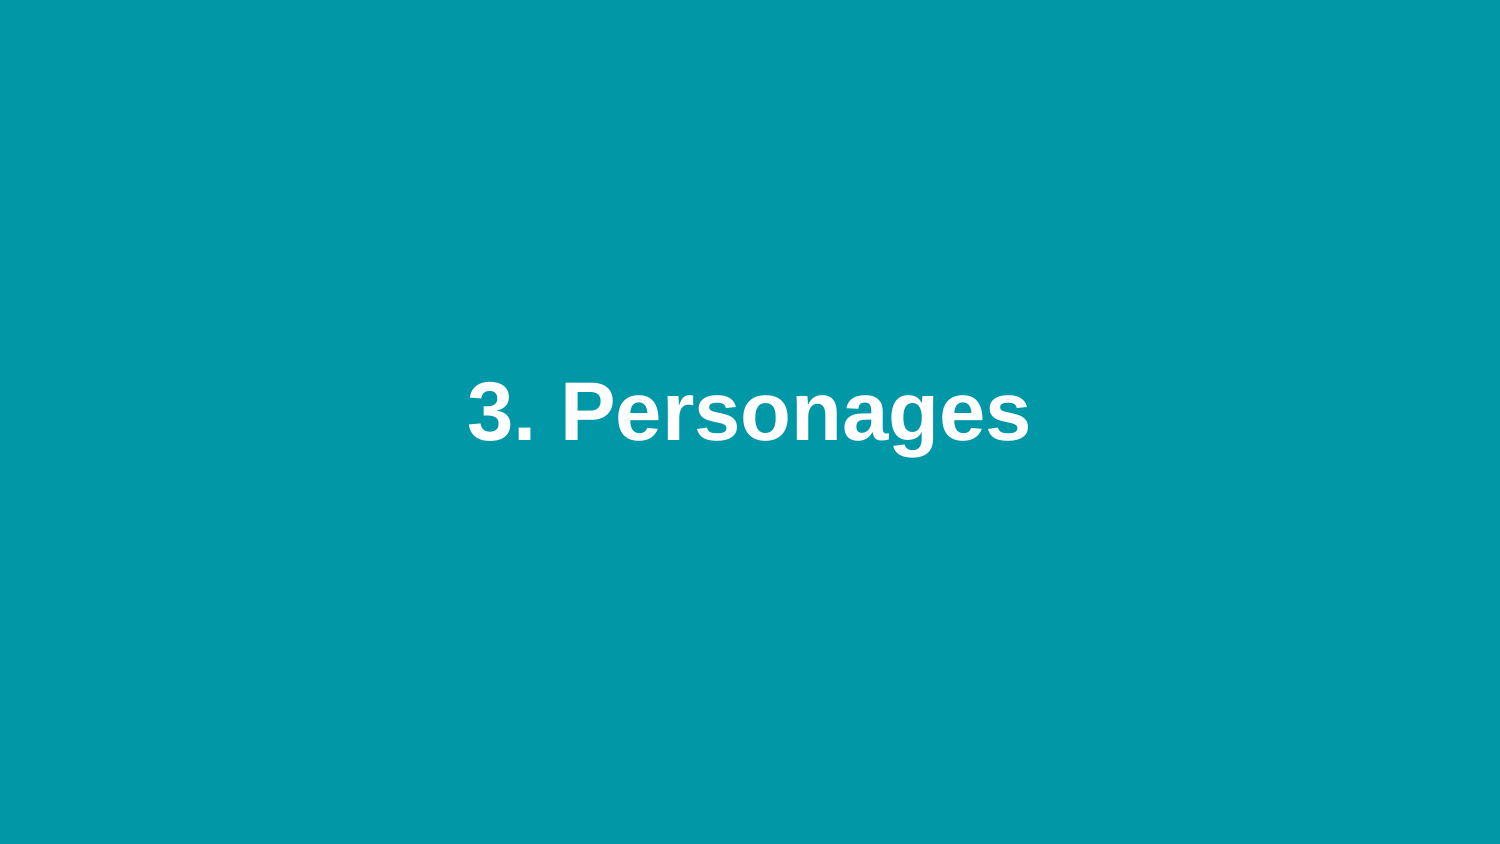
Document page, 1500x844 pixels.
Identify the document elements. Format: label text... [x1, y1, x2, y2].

text_box 3. Personages [181, 342, 1319, 502]
